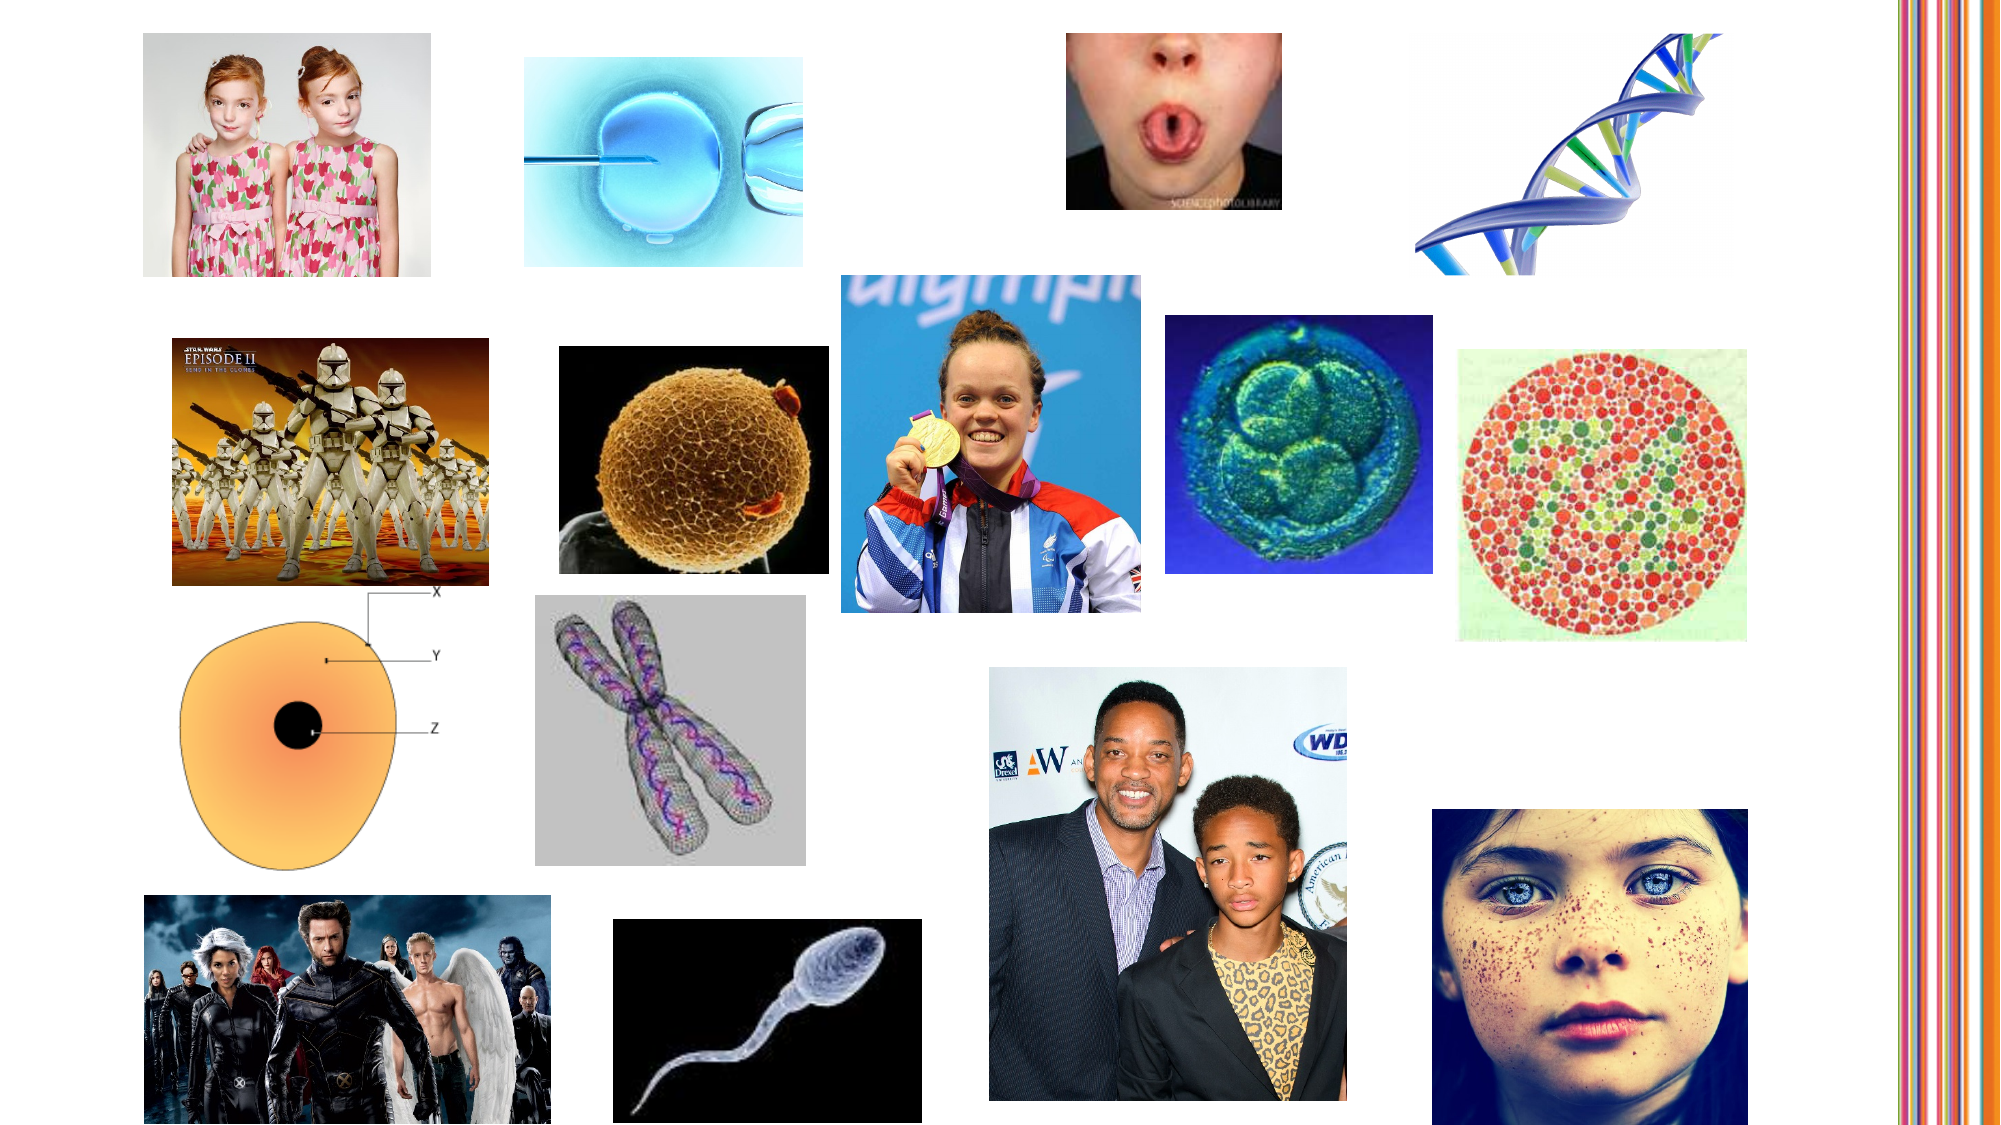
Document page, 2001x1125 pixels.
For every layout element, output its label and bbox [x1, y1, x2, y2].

picture [1165, 315, 1433, 574]
picture [1409, 33, 1734, 279]
picture [840, 275, 1141, 614]
picture [1898, 0, 2000, 1125]
picture [559, 346, 829, 574]
picture [523, 57, 804, 267]
picture [613, 918, 923, 1123]
picture [144, 338, 551, 1124]
picture [1432, 809, 1749, 1125]
picture [989, 667, 1347, 1101]
picture [1066, 33, 1283, 210]
picture [535, 595, 806, 867]
picture [143, 32, 431, 277]
picture [1455, 349, 1747, 642]
